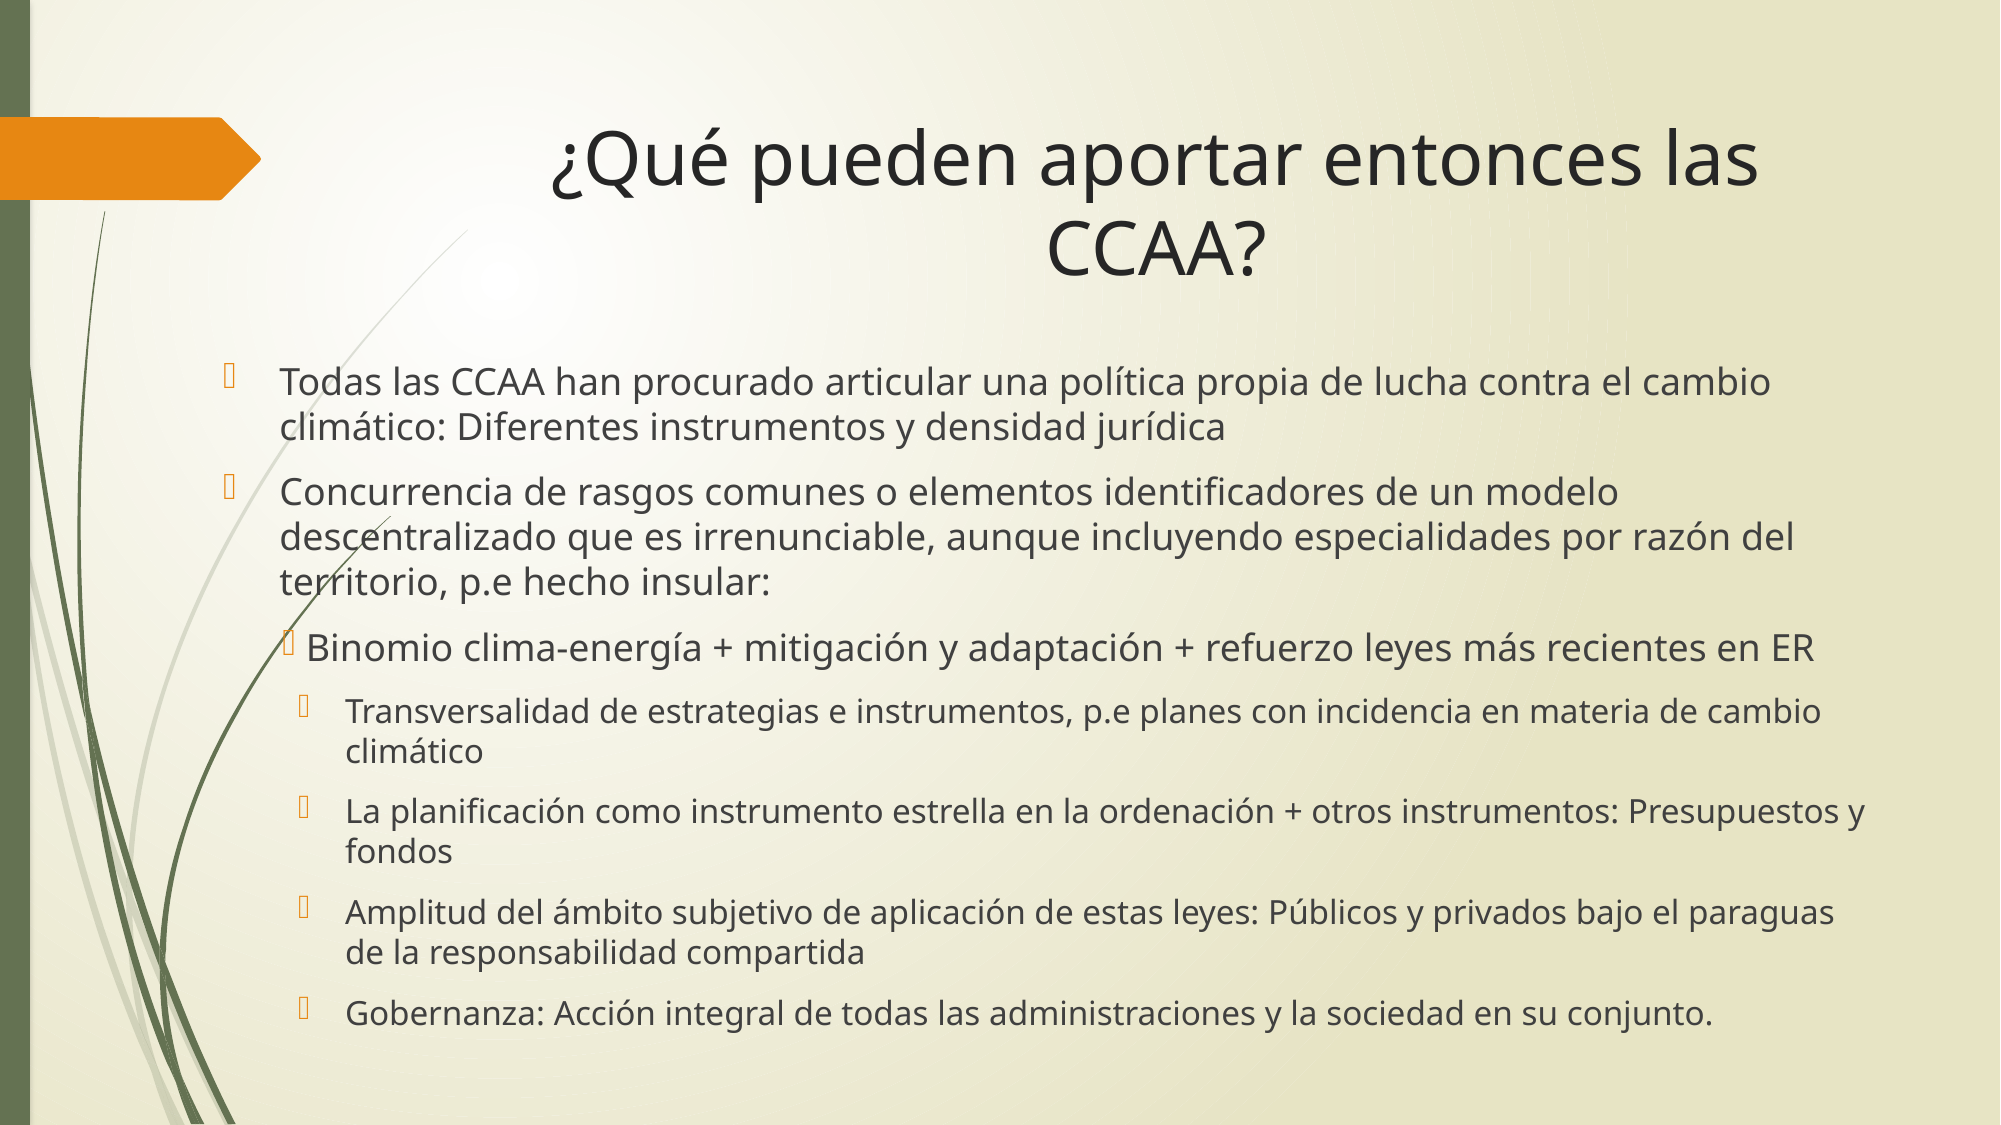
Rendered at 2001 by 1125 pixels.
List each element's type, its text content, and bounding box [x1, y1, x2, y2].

title ¿Qué pueden aportar entonces las CCAA? [425, 102, 1888, 313]
list Todas las CCAA han procurado articular una política propia de lucha contra el cambio climático: Diferentes instrumentos y densidad jurídica Concurrencia de rasgos comunes o elementos identificadores de un modelo descentralizado que es irrenunciable, aunque incluyendo especialidades por razón del territorio, p.e hecho insular: Binomio clima-energía + mitigación y adaptación + refuerzo leyes más recientes en ER Transversalidad de estrategias e instrumentos, p.e planes con incidencia en materia de cambio climático La planificación como instrumento estrella en la ordenación + otros instrumentos: Presupuestos y fondos Amplitud del ámbito subjetivo de aplicación de estas leyes: Públicos y privados bajo el paraguas de la responsabilidad compartida Gobernanza: Acción integral de todas las administraciones y la sociedad en su conjunto. [208, 350, 1888, 1072]
